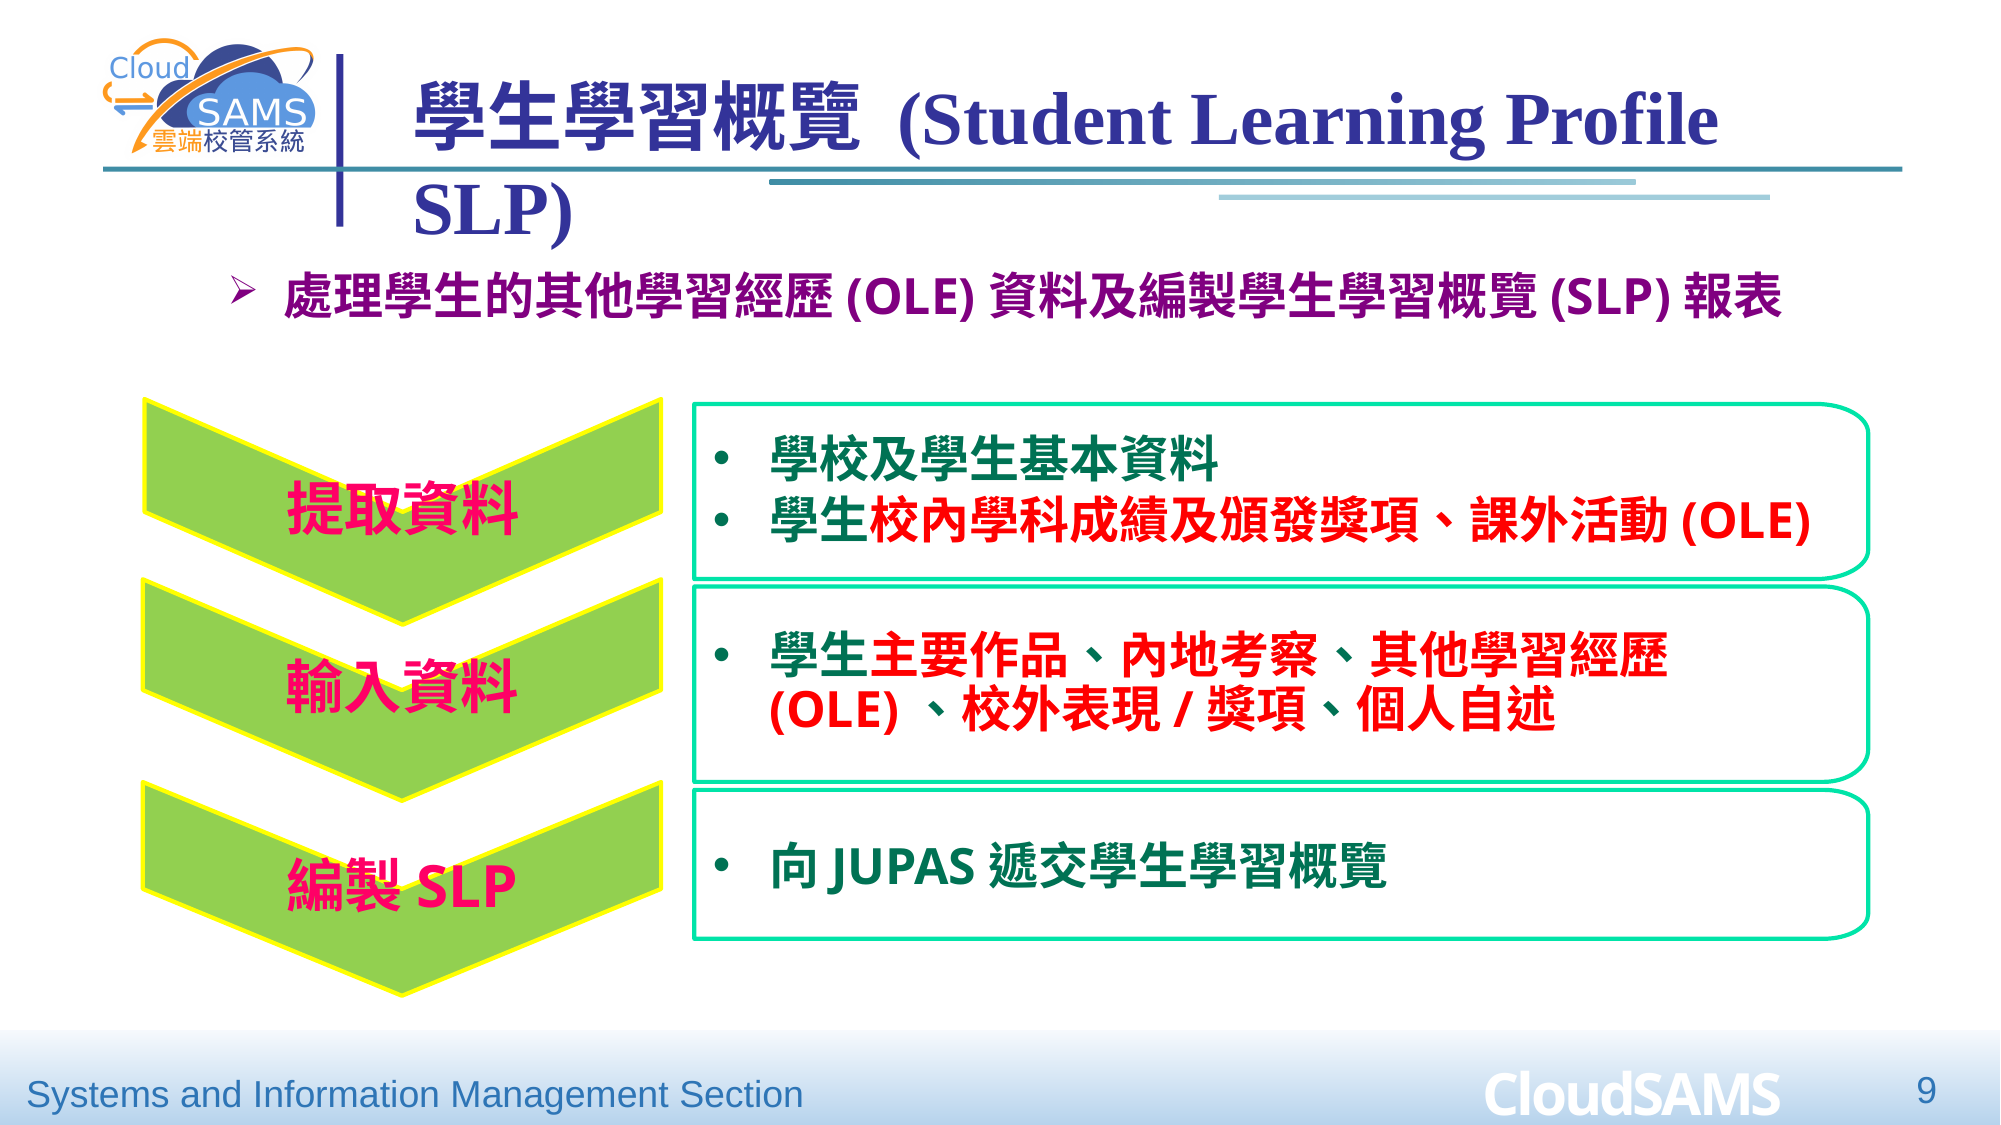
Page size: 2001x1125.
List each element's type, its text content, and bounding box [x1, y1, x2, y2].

slide_number 9 [1755, 1059, 1952, 1125]
text_box 學生學習概覽 (Student Learning Profile SLP) [397, 62, 1909, 169]
list 處理學生的其他學習經歷(OLE)資料及編製學生學習概覽(SLP)報表 [102, 257, 1909, 336]
picture [87, 7, 349, 175]
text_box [142, 398, 1869, 996]
